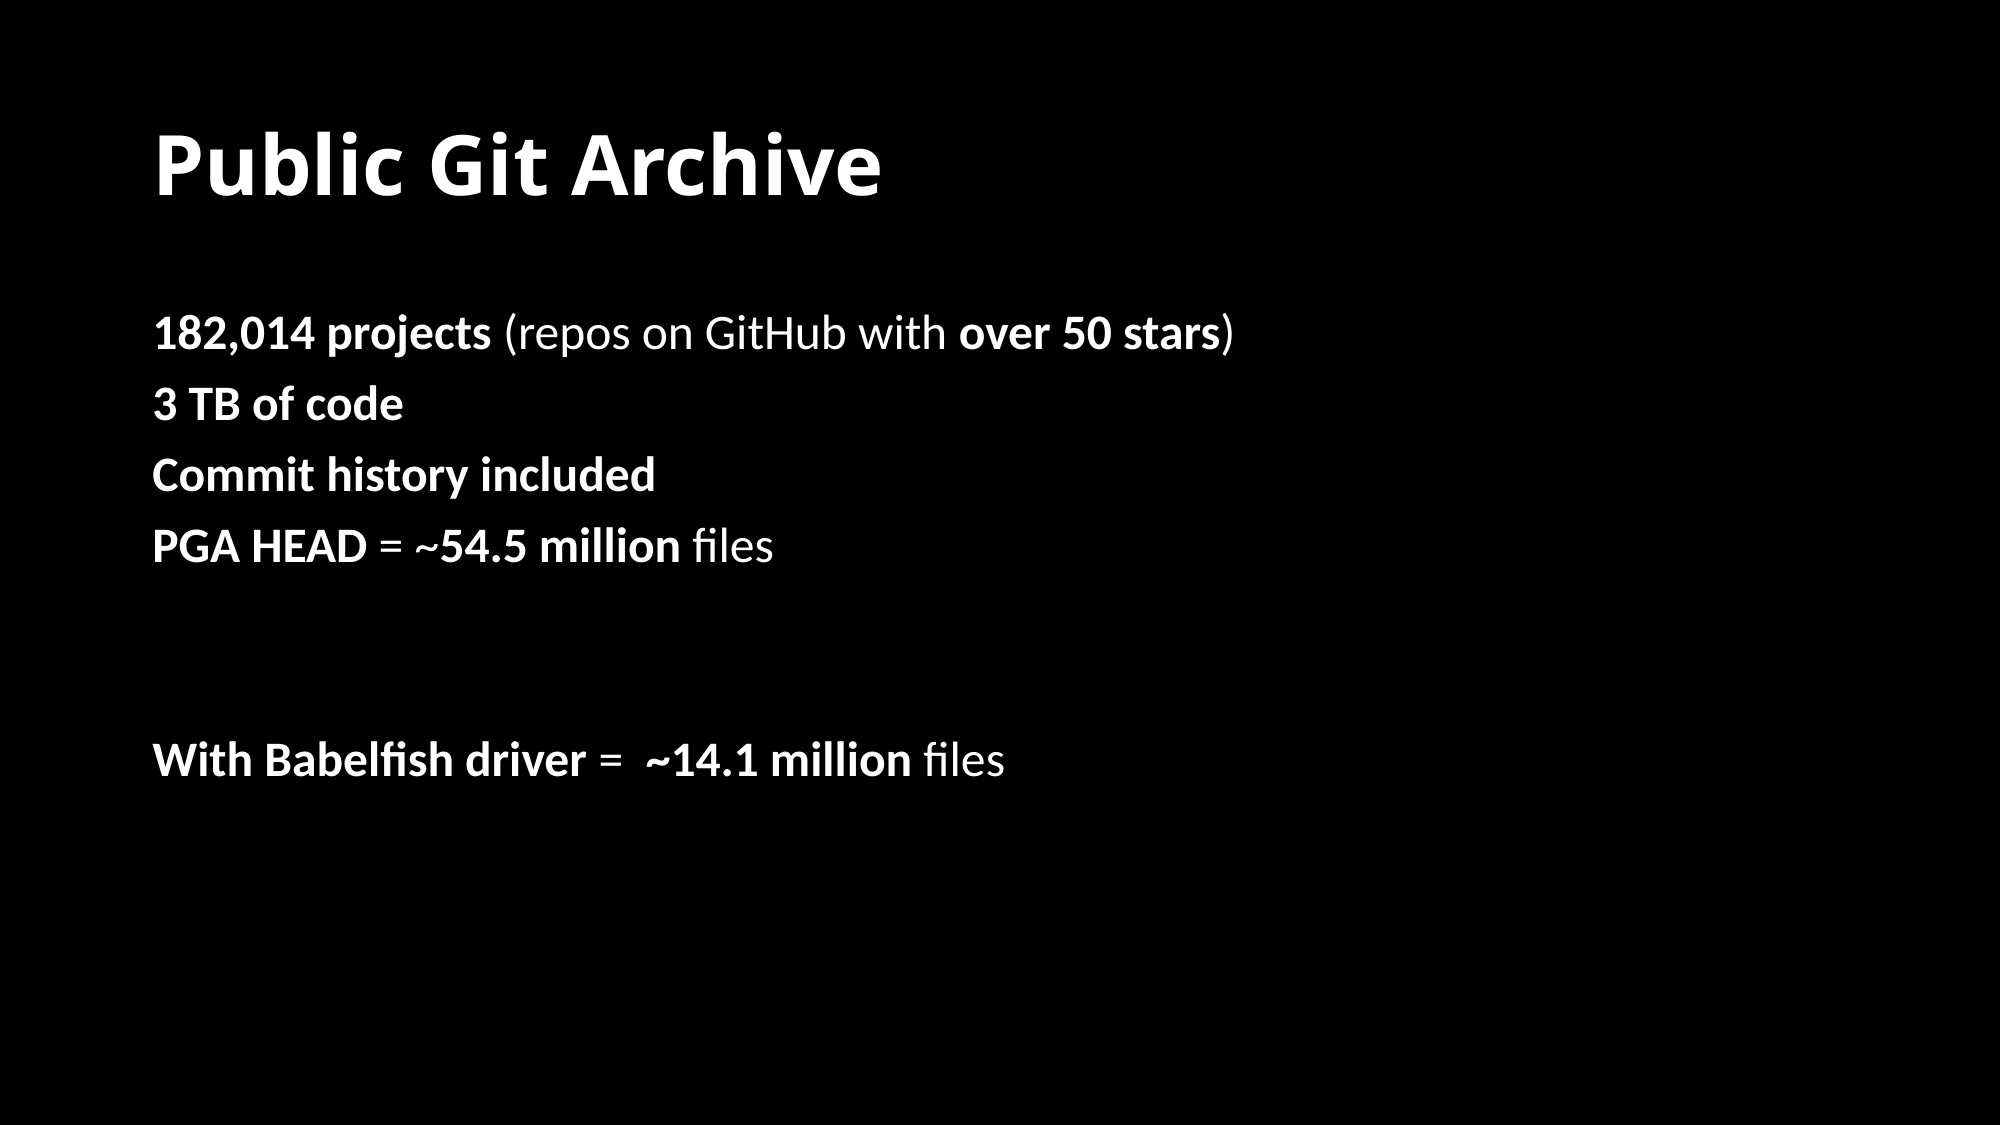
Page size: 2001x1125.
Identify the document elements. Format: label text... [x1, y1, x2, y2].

list 182,014 projects (repos on GitHub with over 50 stars) 3 TB of code Commit history included PGA HEAD = ~54.5 million files With Babelfish driver = ~14.1 million files [137, 299, 1863, 1014]
title Public Git Archive [137, 59, 1863, 278]
